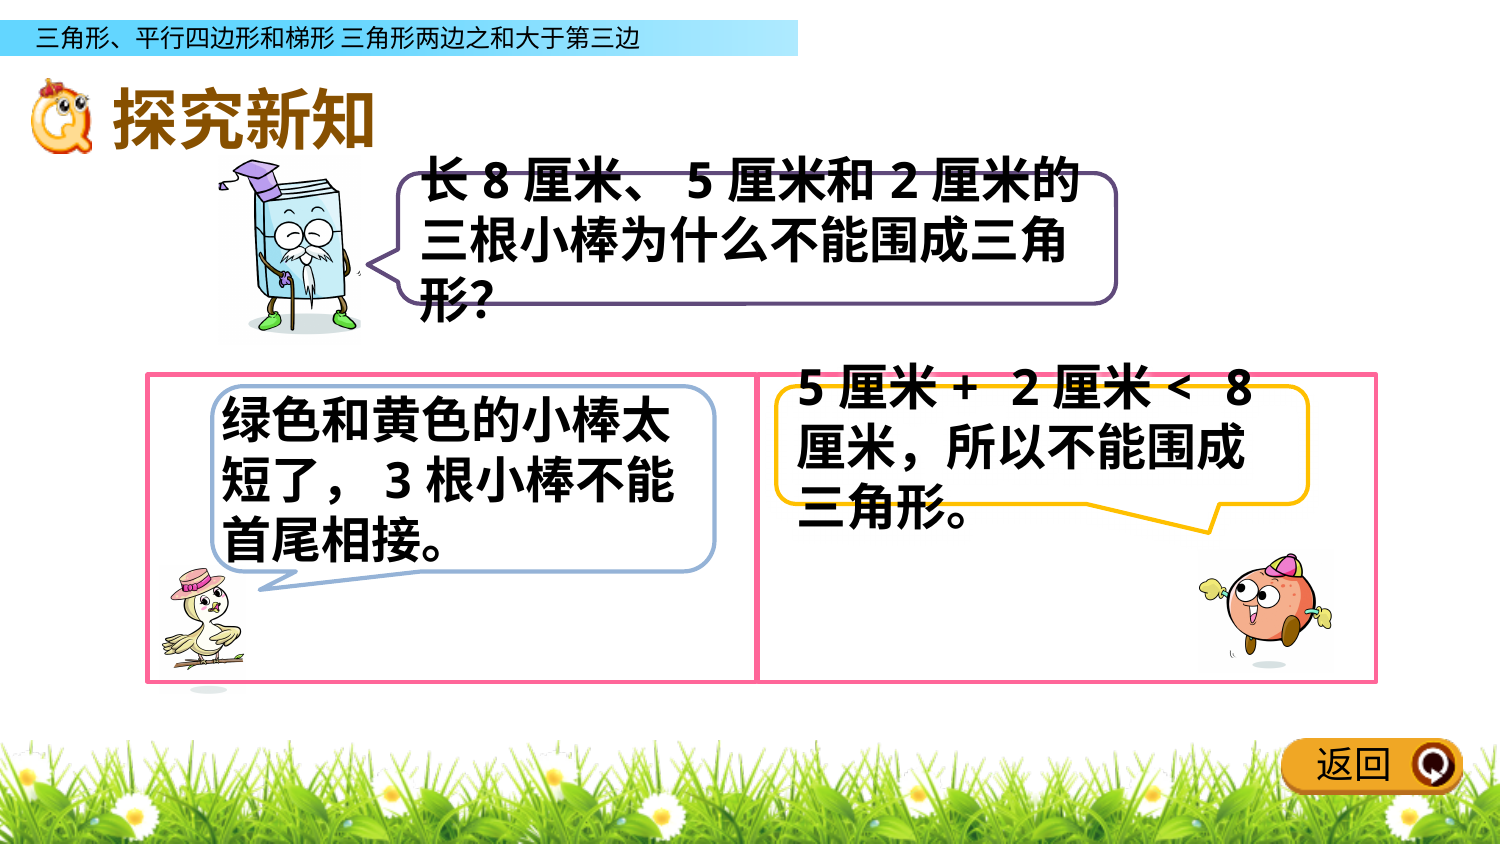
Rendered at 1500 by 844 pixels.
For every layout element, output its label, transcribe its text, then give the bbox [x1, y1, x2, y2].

picture [31, 78, 92, 154]
picture [0, 740, 1500, 844]
text_box 5厘米+ 2厘米< 8厘米，所以不能围成三角形。 [774, 384, 1311, 536]
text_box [1281, 733, 1464, 795]
picture [218, 155, 361, 345]
text_box [145, 372, 758, 684]
text_box 绿色和黄色的小棒太短了，3根小棒不能首尾相接。 [210, 384, 717, 592]
picture [159, 564, 246, 694]
text_box [758, 372, 1378, 684]
text_box 长8厘米、5厘米和2厘米的三根小棒为什么不能围成三角形？ [366, 171, 1119, 306]
picture [1198, 549, 1335, 673]
text_box 探究新知 [100, 72, 404, 164]
